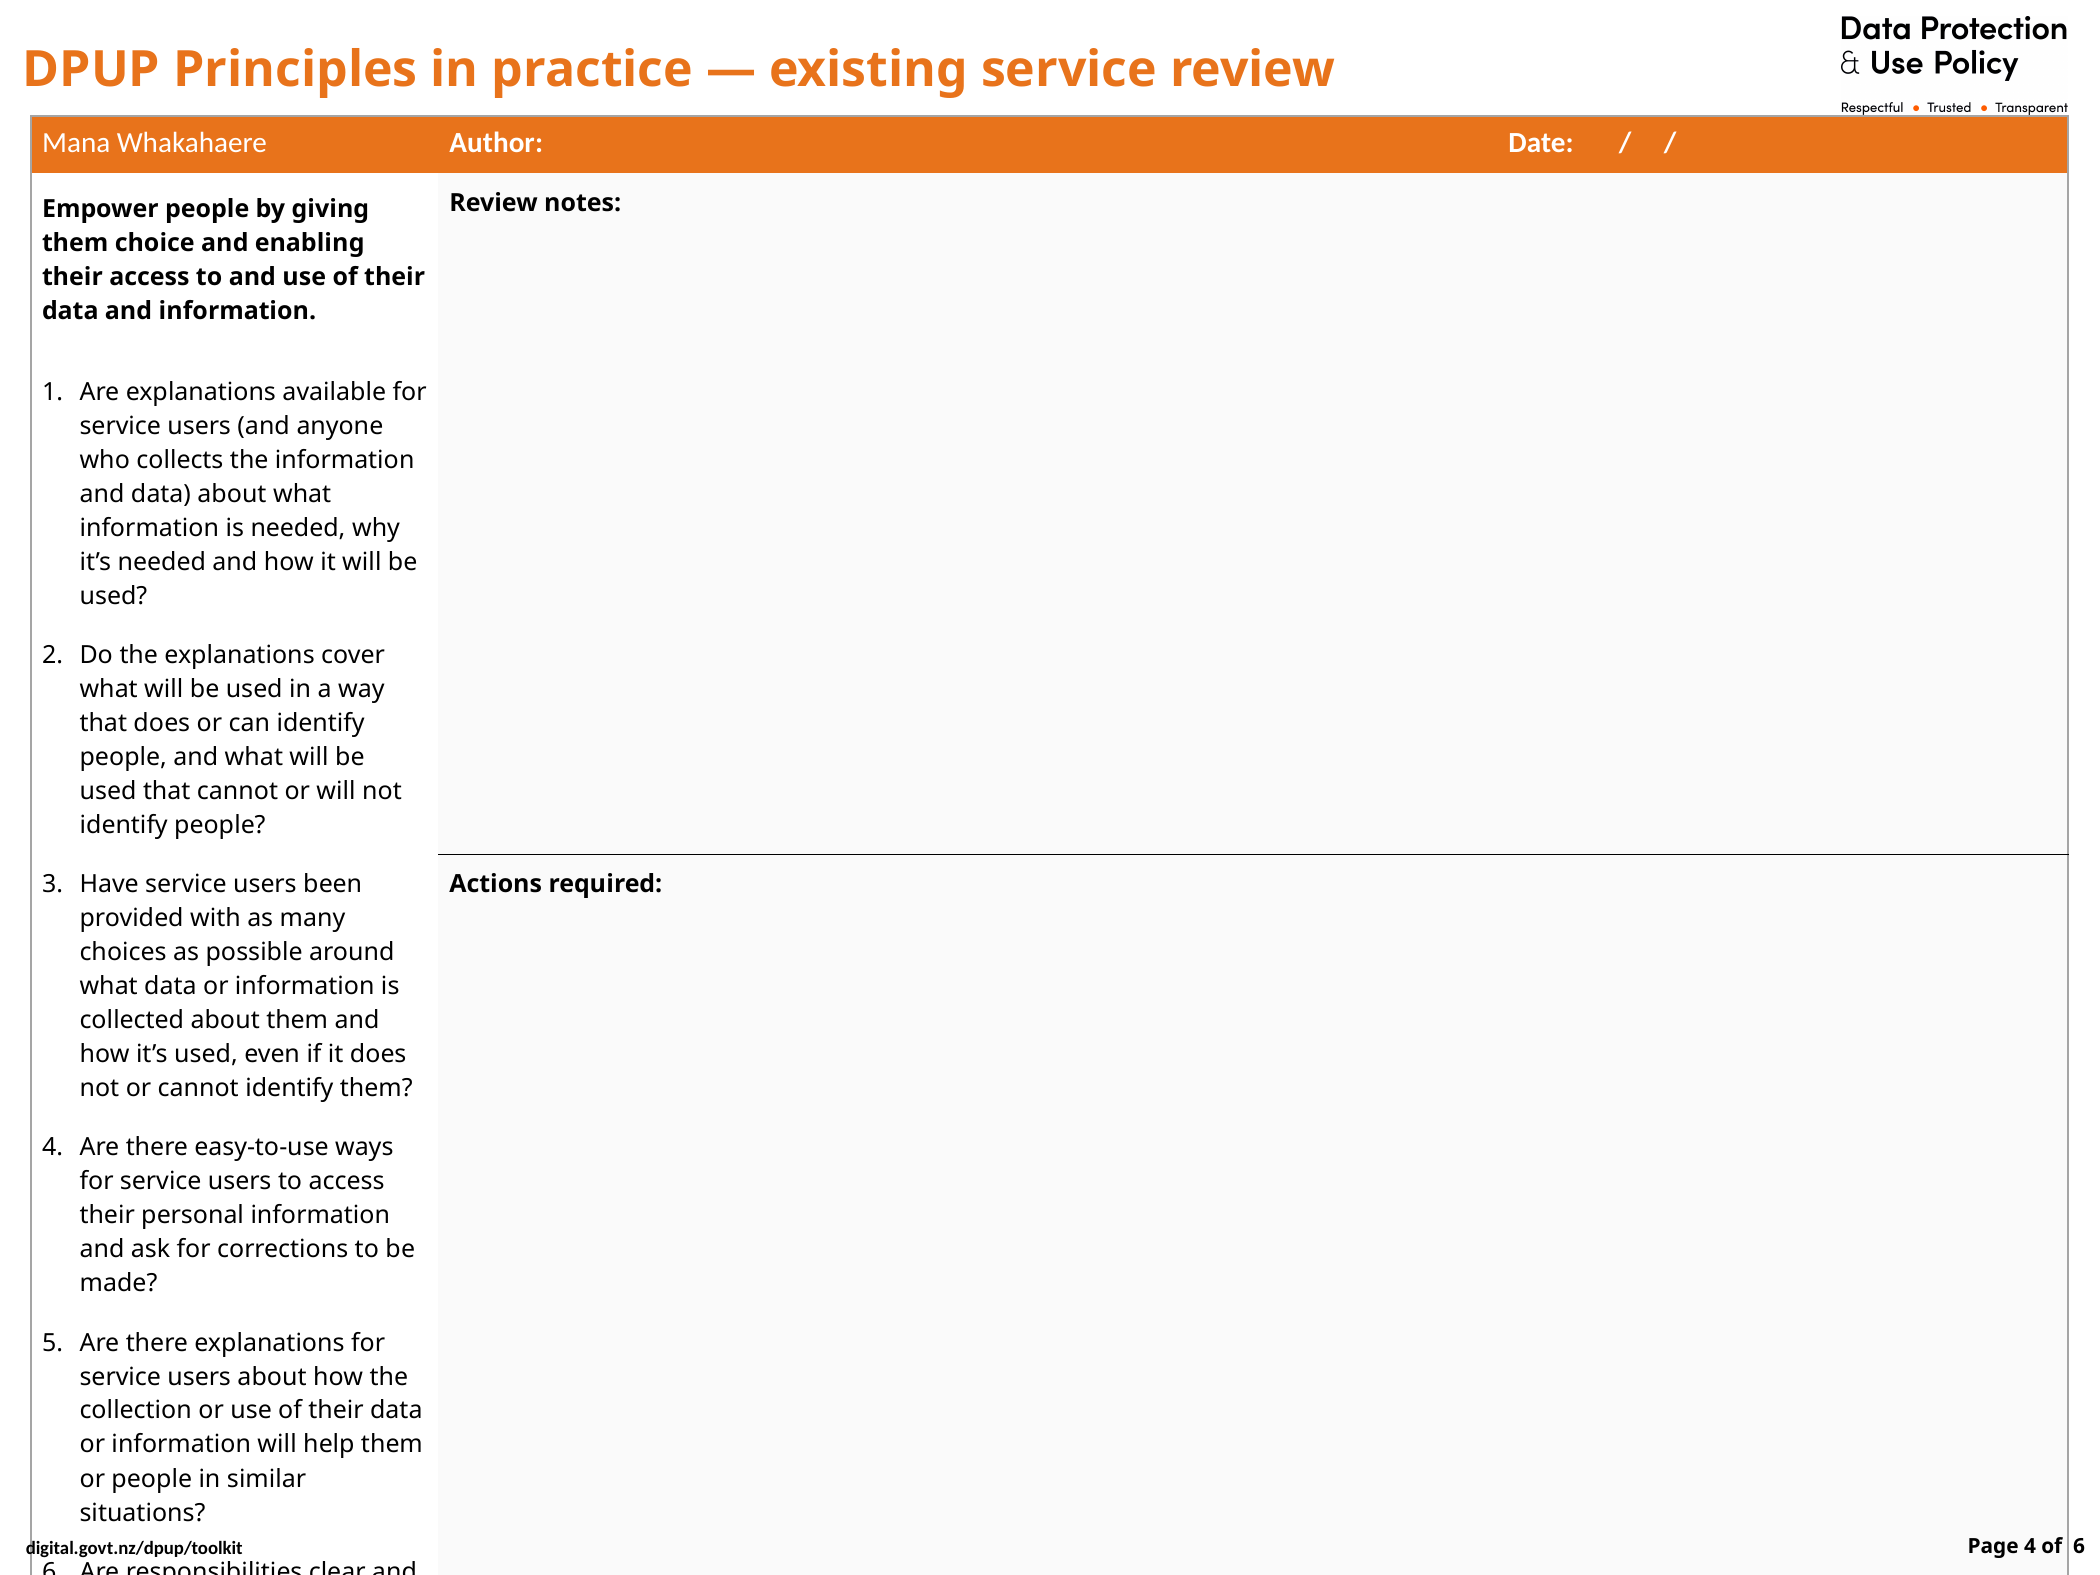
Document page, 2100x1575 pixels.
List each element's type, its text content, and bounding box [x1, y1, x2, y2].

table_cell Actions required: [438, 855, 2067, 1575]
text_box DPUP Principles in practice — existing service review [7, 29, 1351, 105]
picture [1841, 16, 2068, 115]
table_cell Empower people by giving them choice and enabling their access to and use of their data and information. [32, 173, 438, 327]
text_box Page 4 of 6 [1952, 1525, 2100, 1566]
table_cell Are explanations available for service users (and anyone who collects the information and data) about what information is needed, why it’s needed and how it will be used? Do the explanations cover what will be used in a way that does or can identify people, and what will be used that cannot or will not identify people? Have service users been provided with as many choices as possible around what data or information is collected about them and how it’s used, even if it does not or cannot identify them? Are there easy-to-use ways for service users to access their personal information and ask for corrections to be made? Are there explanations for service users about how the collection or use of their data or information will help them or people in similar situations? Are responsibilities clear and agreed between partners for telling service users what they need to know about how to access their information and how requests for corrections are managed? [32, 327, 438, 1575]
text_box digital.govt.nz/dpup/toolkit [11, 1528, 258, 1566]
table_header Author: Date: / / [438, 117, 2067, 173]
table_header Mana Whakahaere [32, 117, 438, 173]
table_cell Review notes: [438, 173, 2067, 854]
